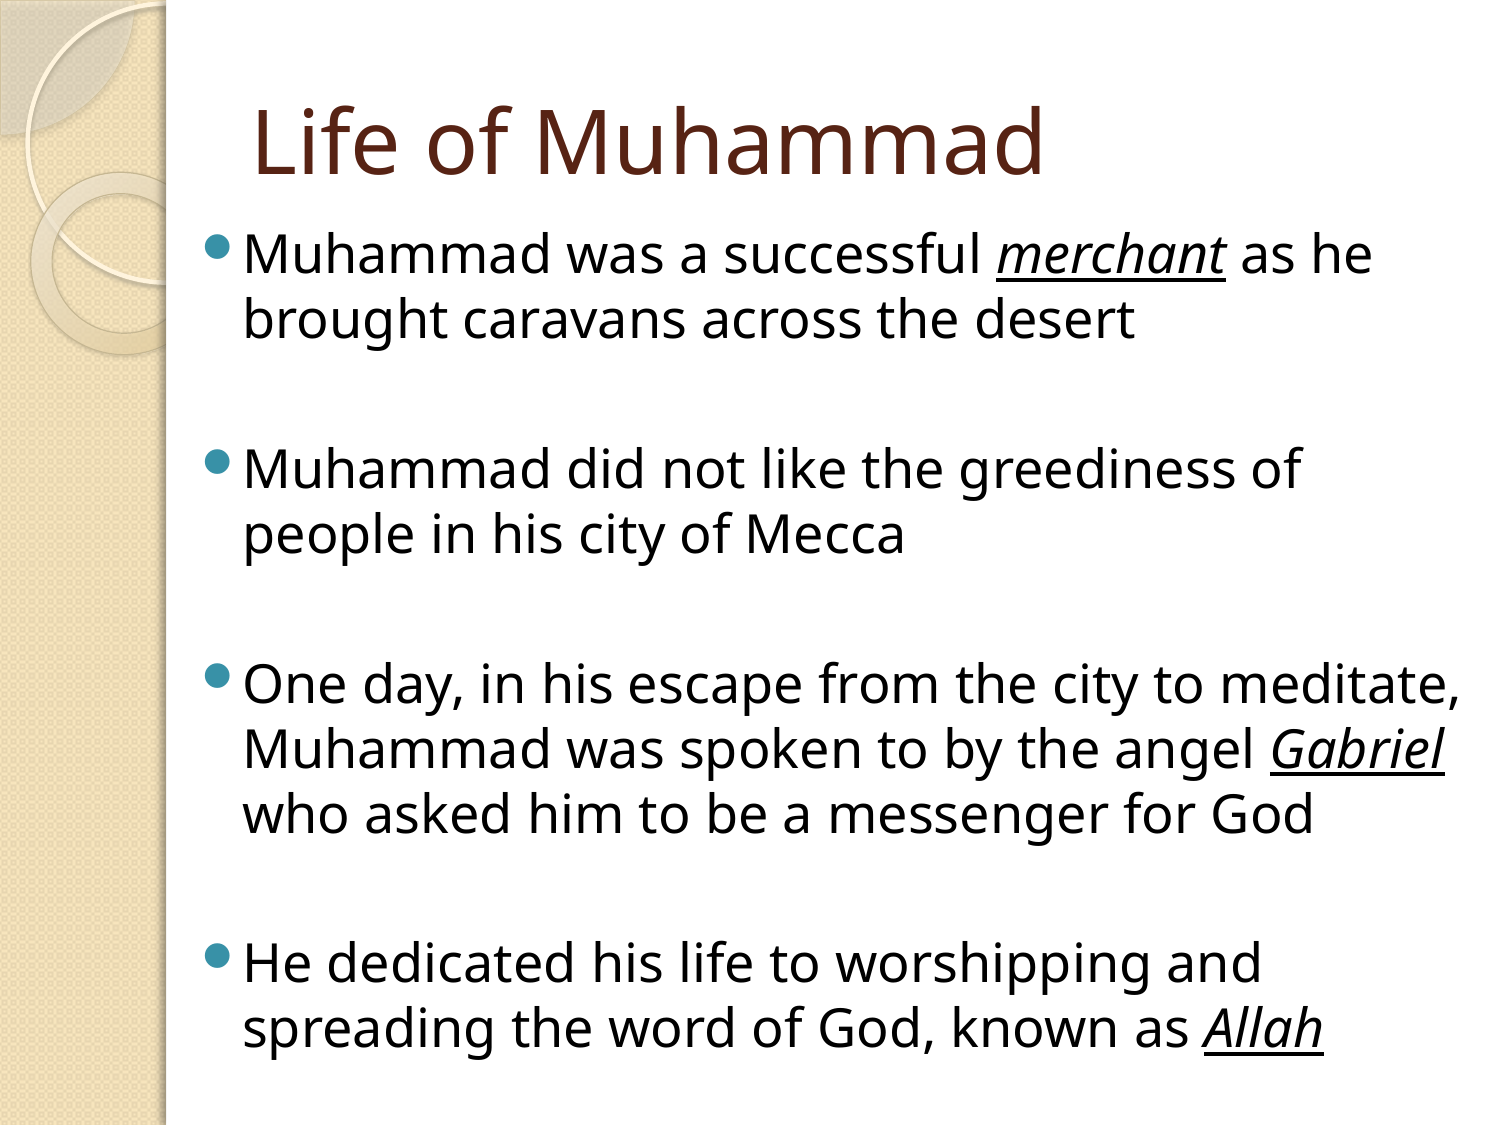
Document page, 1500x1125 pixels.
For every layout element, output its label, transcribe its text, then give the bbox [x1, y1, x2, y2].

list Muhammad was a successful merchant as he brought caravans across the desert Muhammad did not like the greediness of people in his city of Mecca One day, in his escape from the city to meditate, Muhammad was spoken to by the angel Gabriel who asked him to be a messenger for God He dedicated his life to worshipping and spreading the word of God, known as Allah [174, 212, 1500, 1125]
title Life of Muhammad [235, 45, 1466, 212]
